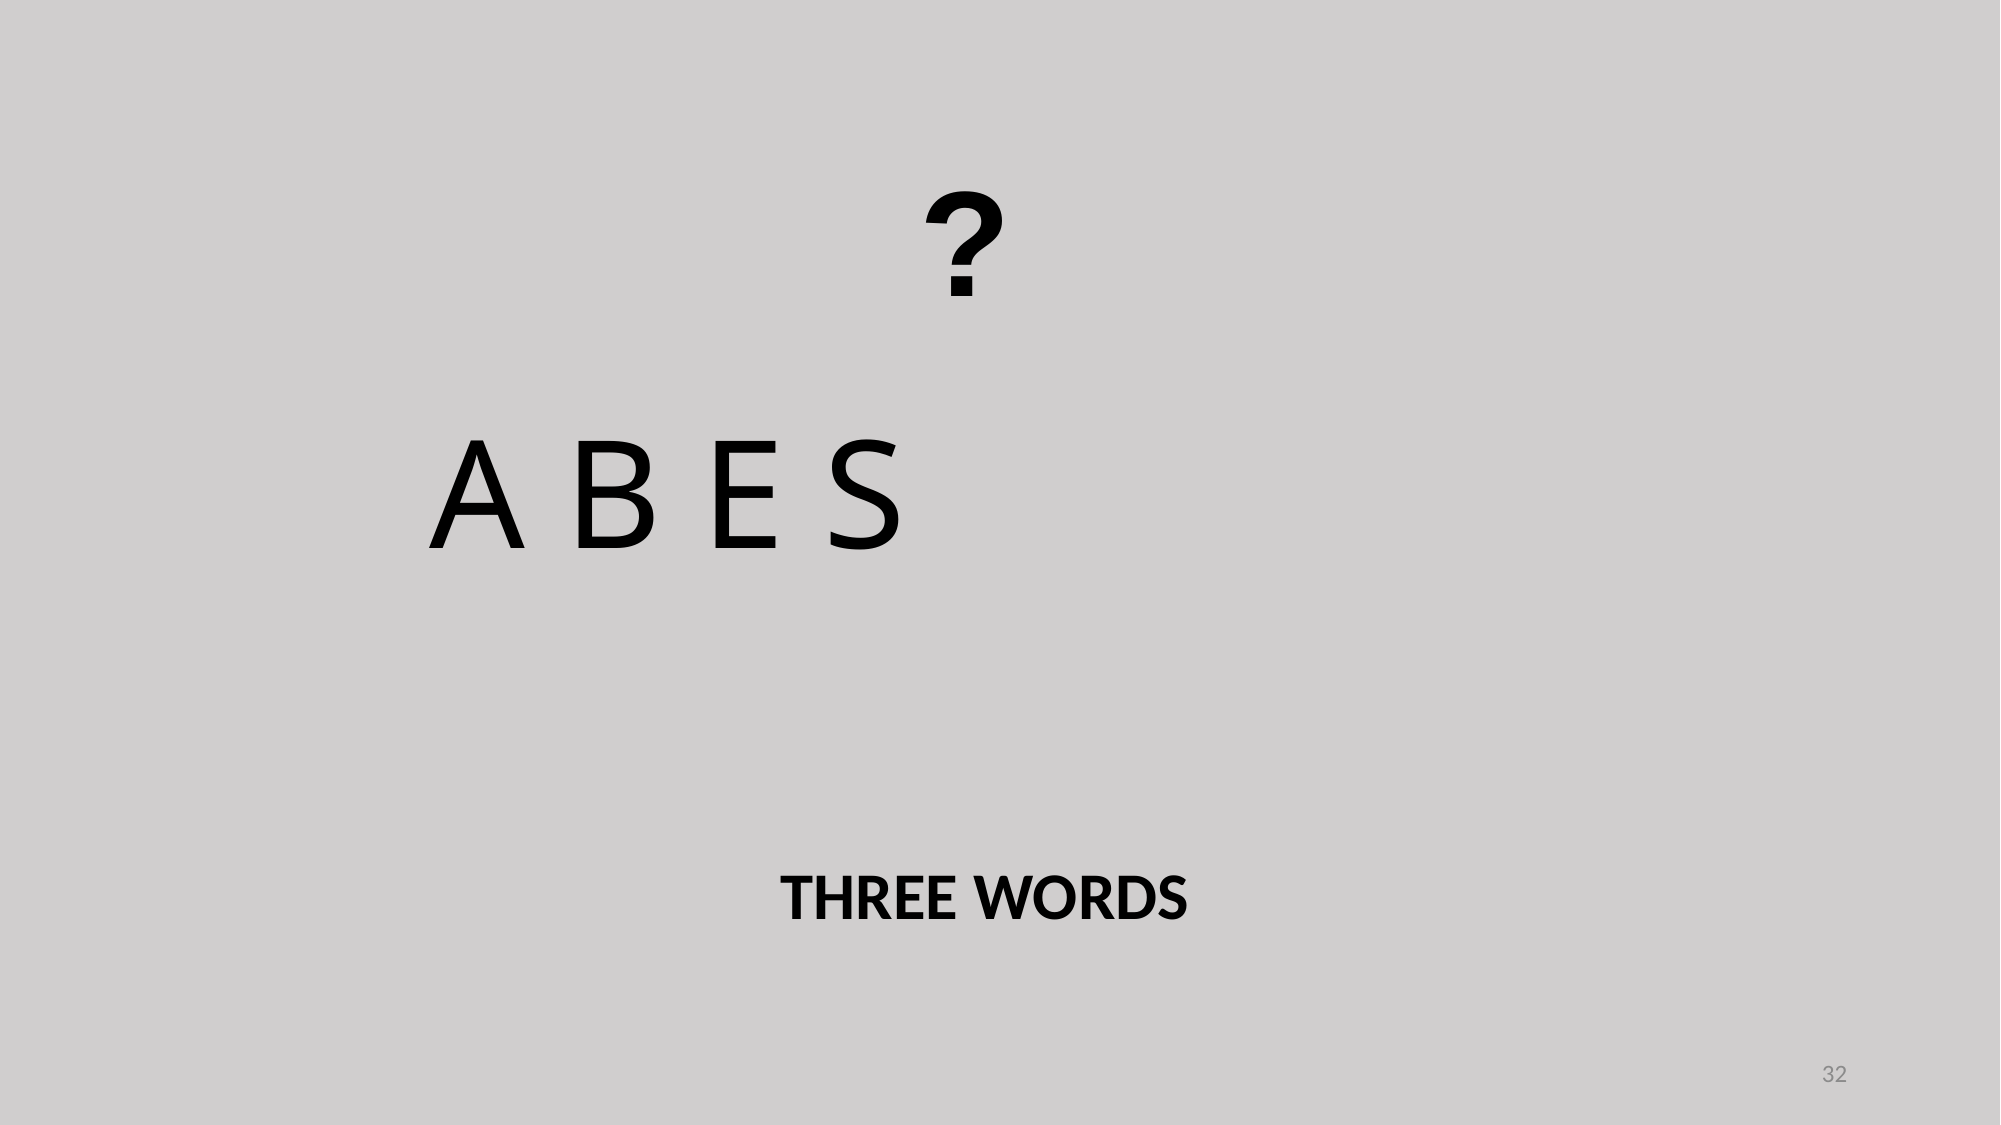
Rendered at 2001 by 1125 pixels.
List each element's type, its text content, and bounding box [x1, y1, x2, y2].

text_box ? [904, 139, 1096, 334]
slide_number 32 [1412, 1042, 1863, 1103]
text_box A B E S [415, 390, 1585, 586]
text_box THREE WORDS [766, 845, 1323, 940]
